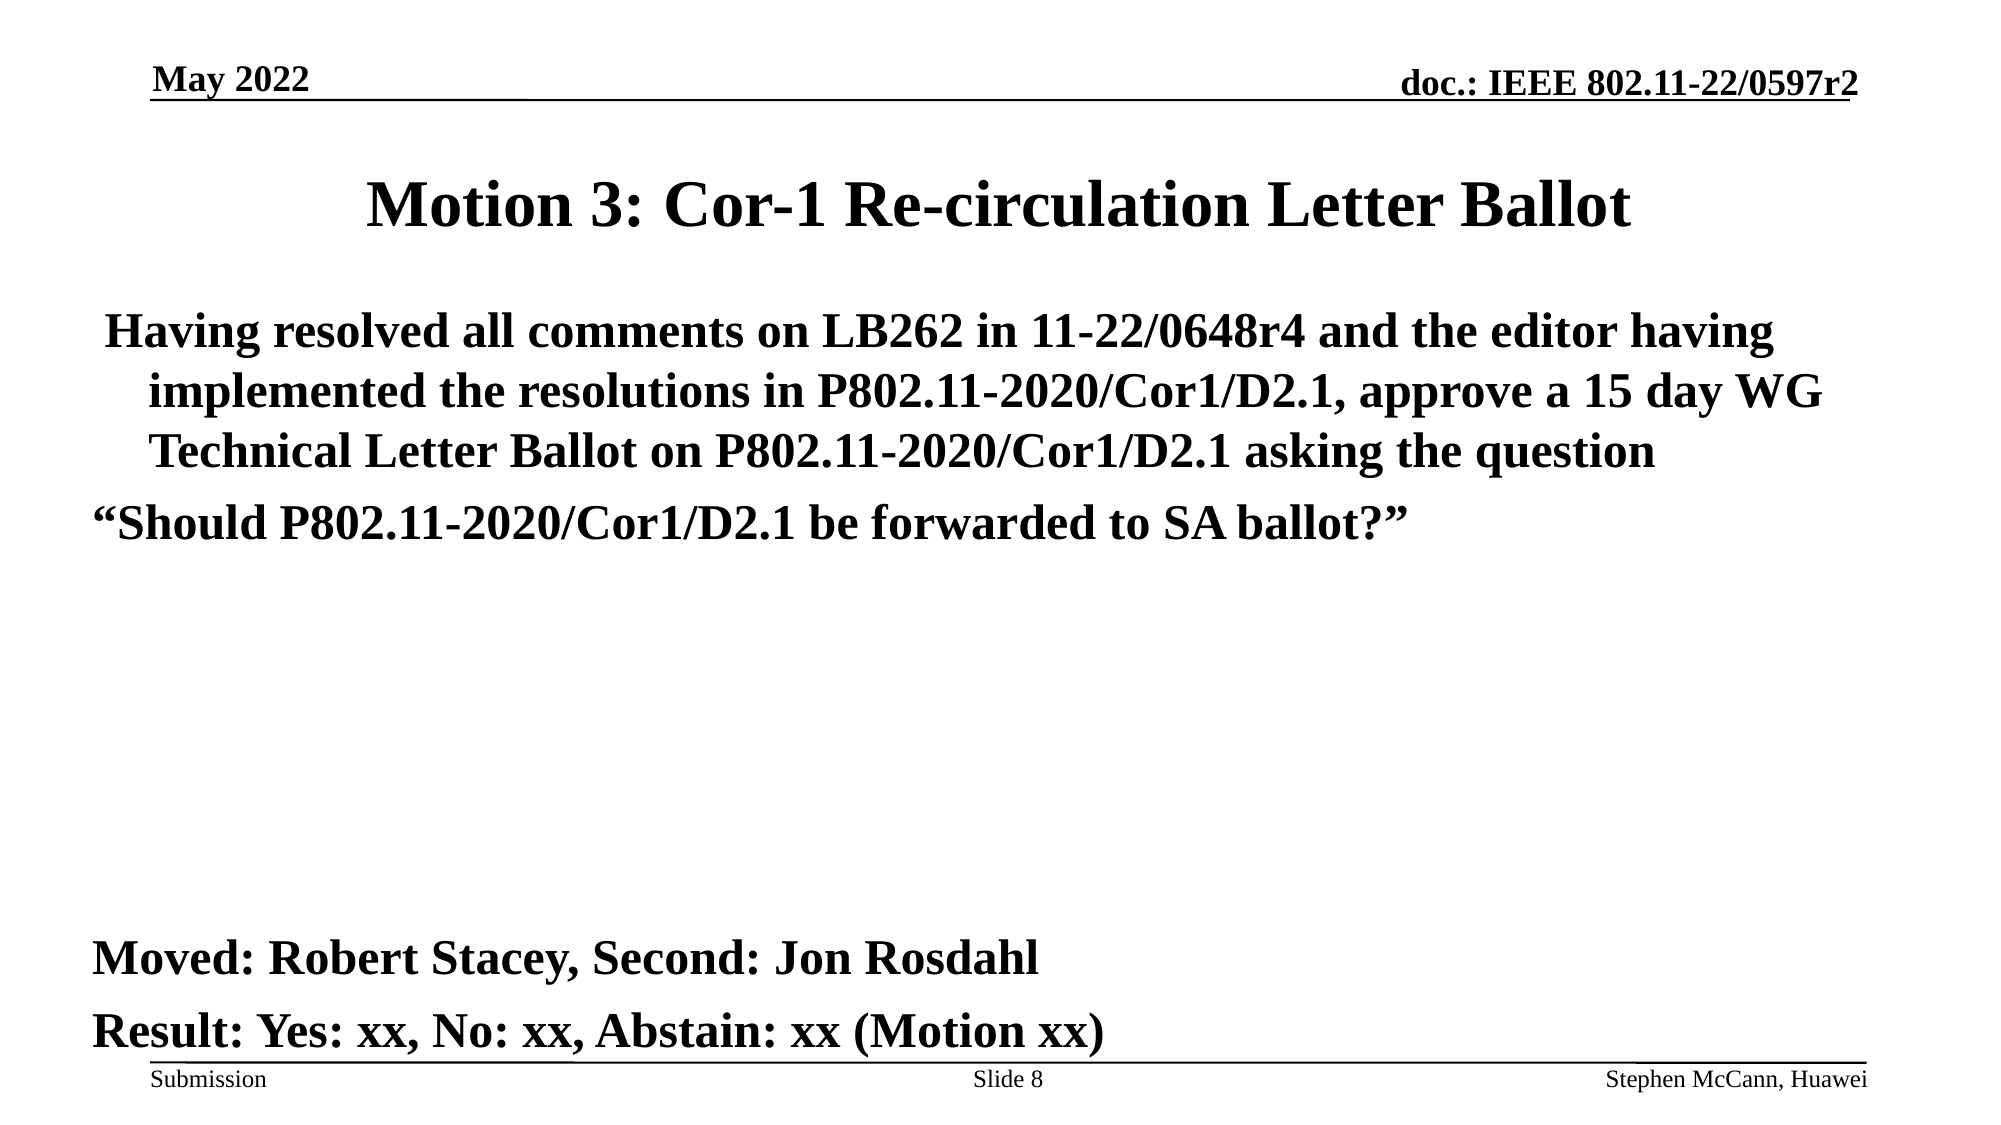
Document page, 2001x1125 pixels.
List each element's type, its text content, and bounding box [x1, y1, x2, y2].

title Motion 3: Cor-1 Re-circulation Letter Ballot [149, 112, 1850, 288]
footer Stephen McCann, Huawei [1171, 1061, 1869, 1093]
list Having resolved all comments on LB262 in 11-22/0648r4 and the editor having implemented the resolutions in P802.11-2020/Cor1/D2.1, approve a 15 day WG Technical Letter Ballot on P802.11-2020/Cor1/D2.1 asking the question “Should P802.11-2020/Cor1/D2.1 be forwarded to SA ballot?” Moved: Robert Stacey, Second: Jon Rosdahl Result: Yes: xx, No: xx, Abstain: xx (Motion xx) [76, 289, 1940, 1063]
slide_number Slide 8 [950, 1061, 1067, 1123]
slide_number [152, 54, 563, 100]
